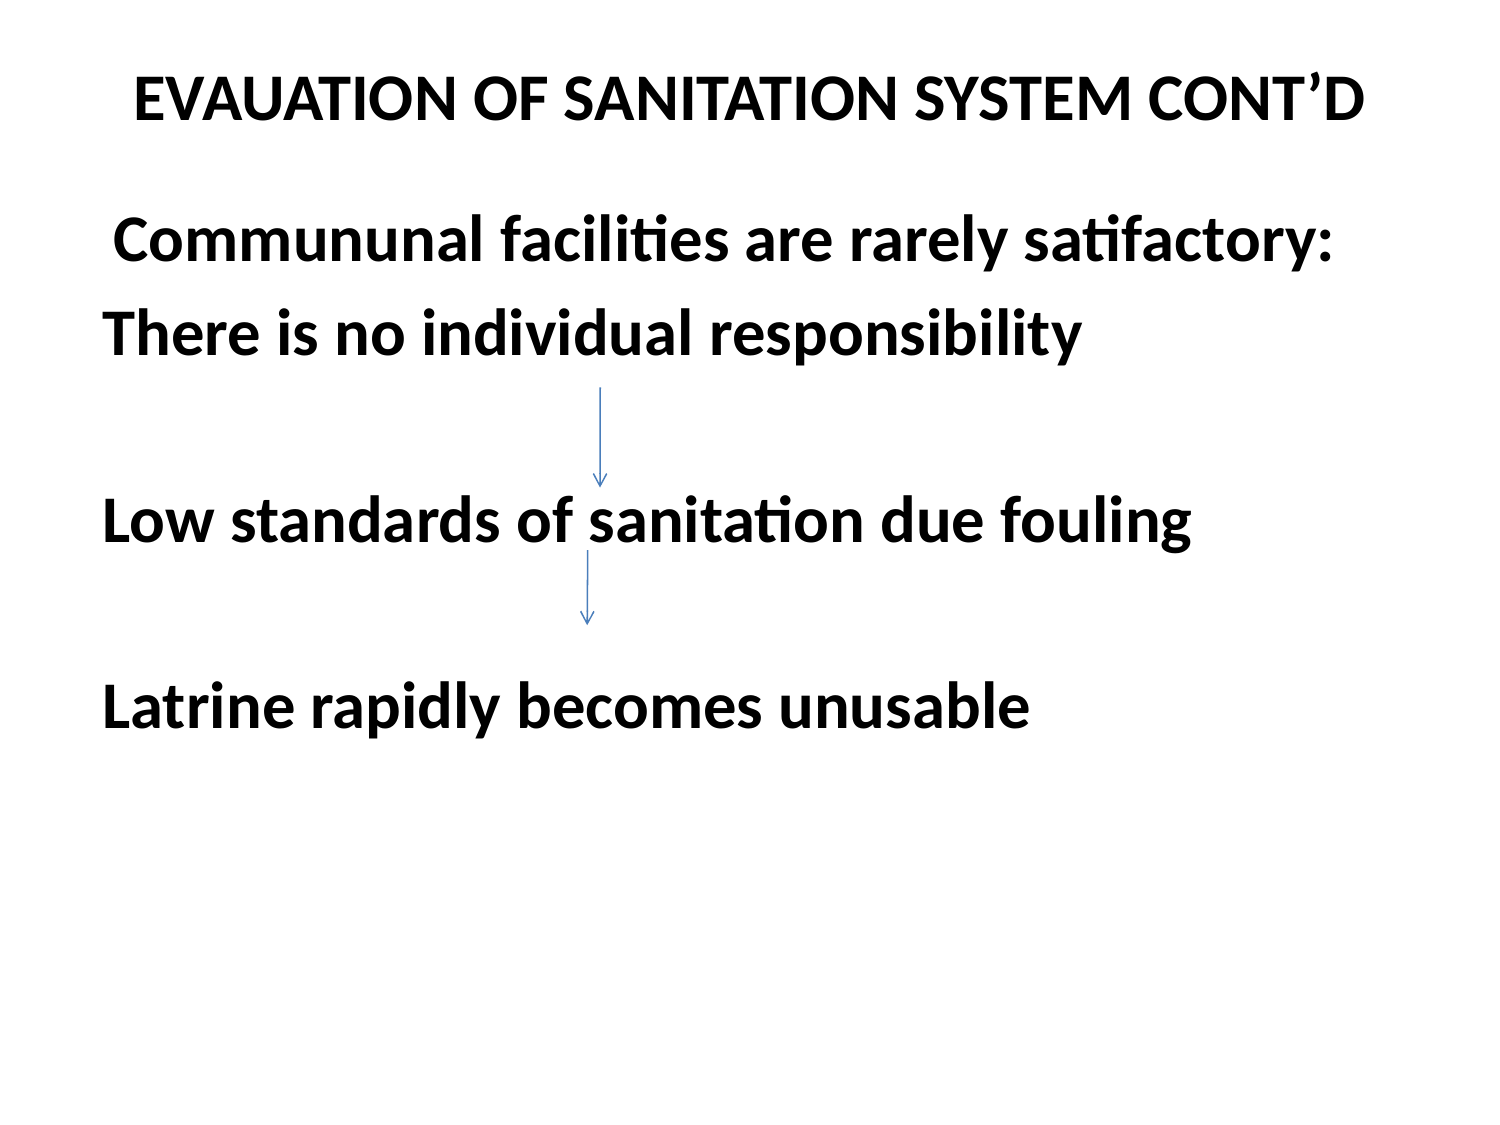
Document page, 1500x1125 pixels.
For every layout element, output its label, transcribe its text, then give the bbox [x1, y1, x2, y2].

subtitle Commununal facilities are rarely satifactory: There is no individual responsibility Low standards of sanitation due fouling Latrine rapidly becomes unusable [87, 187, 1363, 925]
title EVAUATION OF SANITATION SYSTEM CONT’D [112, 62, 1388, 125]
